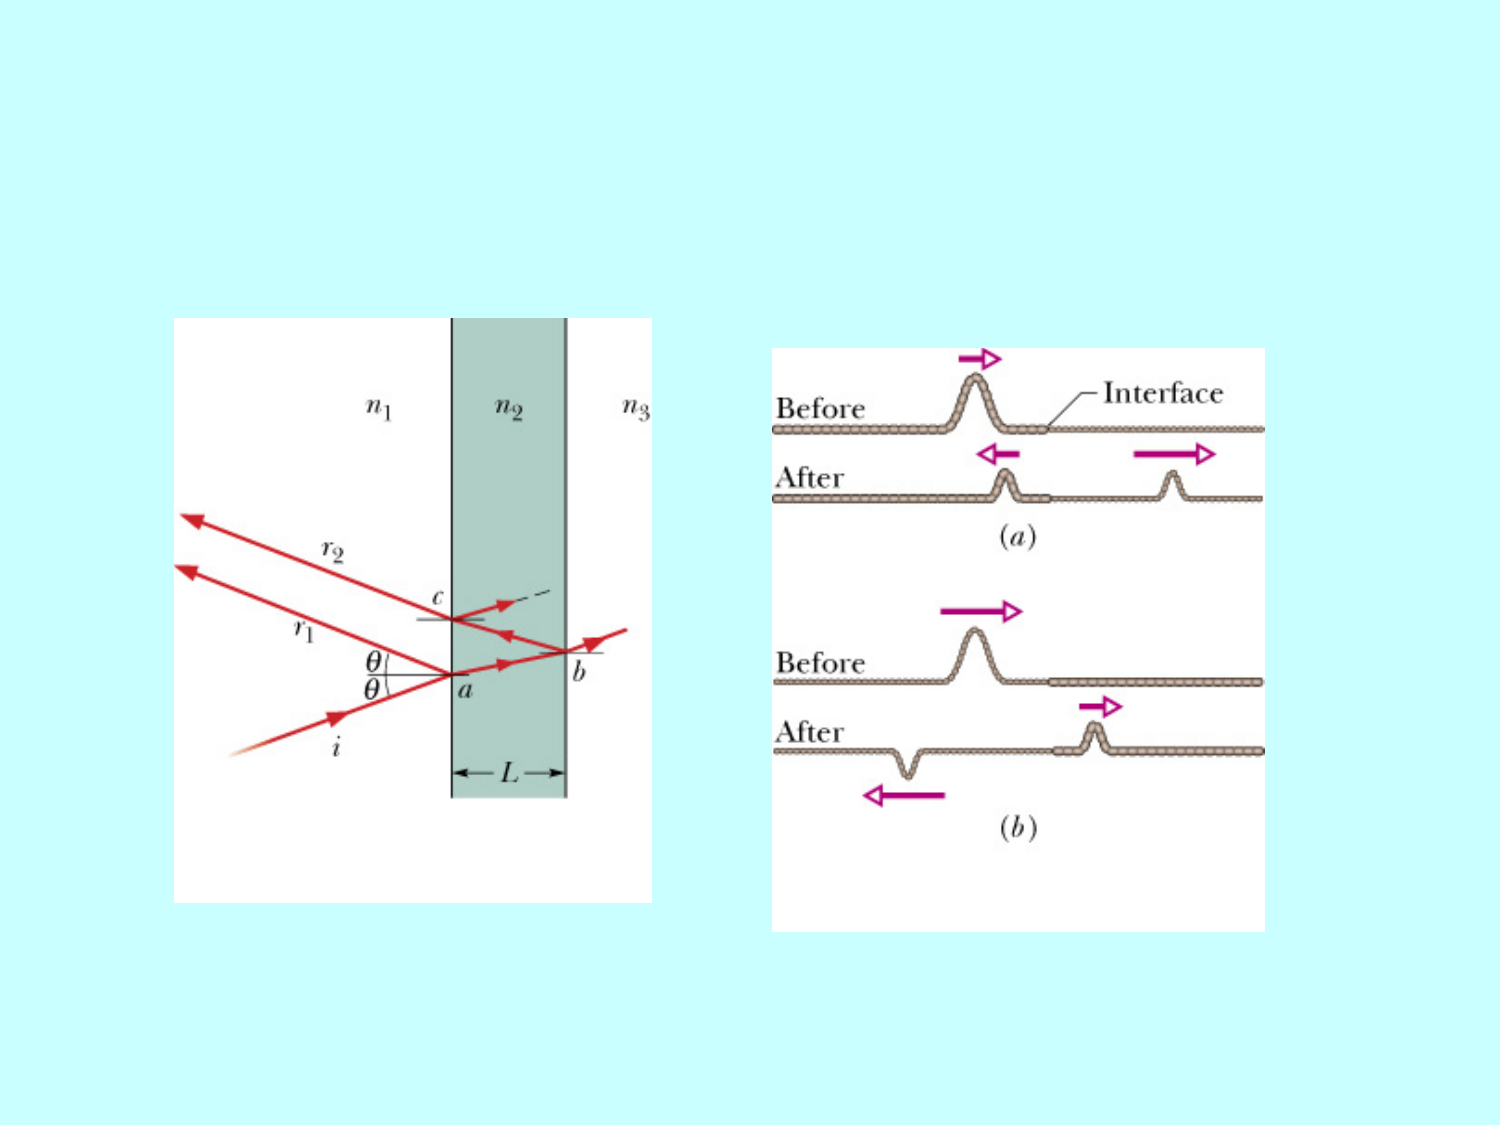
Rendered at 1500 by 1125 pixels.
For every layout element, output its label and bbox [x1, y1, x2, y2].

picture [771, 348, 1265, 932]
picture [173, 318, 652, 903]
